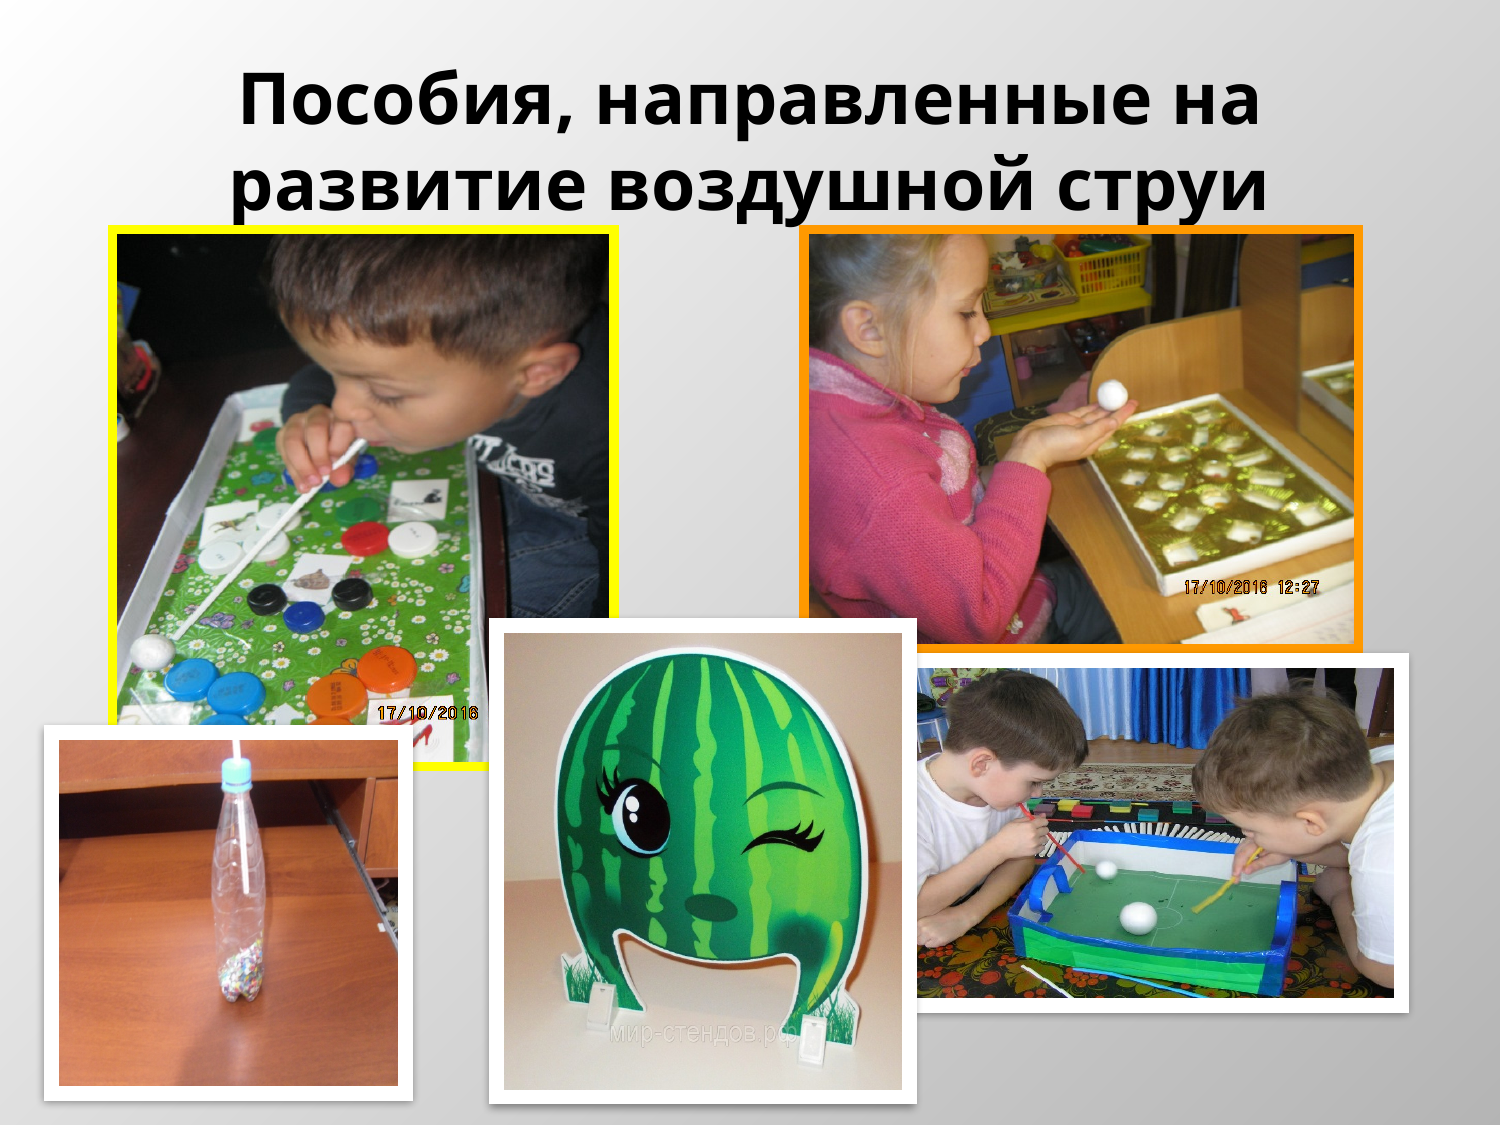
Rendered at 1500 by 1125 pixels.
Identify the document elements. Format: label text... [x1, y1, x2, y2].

picture [58, 739, 399, 1087]
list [116, 234, 610, 762]
title Пособия, направленные на развитие воздушной струи [75, 45, 1425, 233]
picture [503, 234, 1395, 1091]
